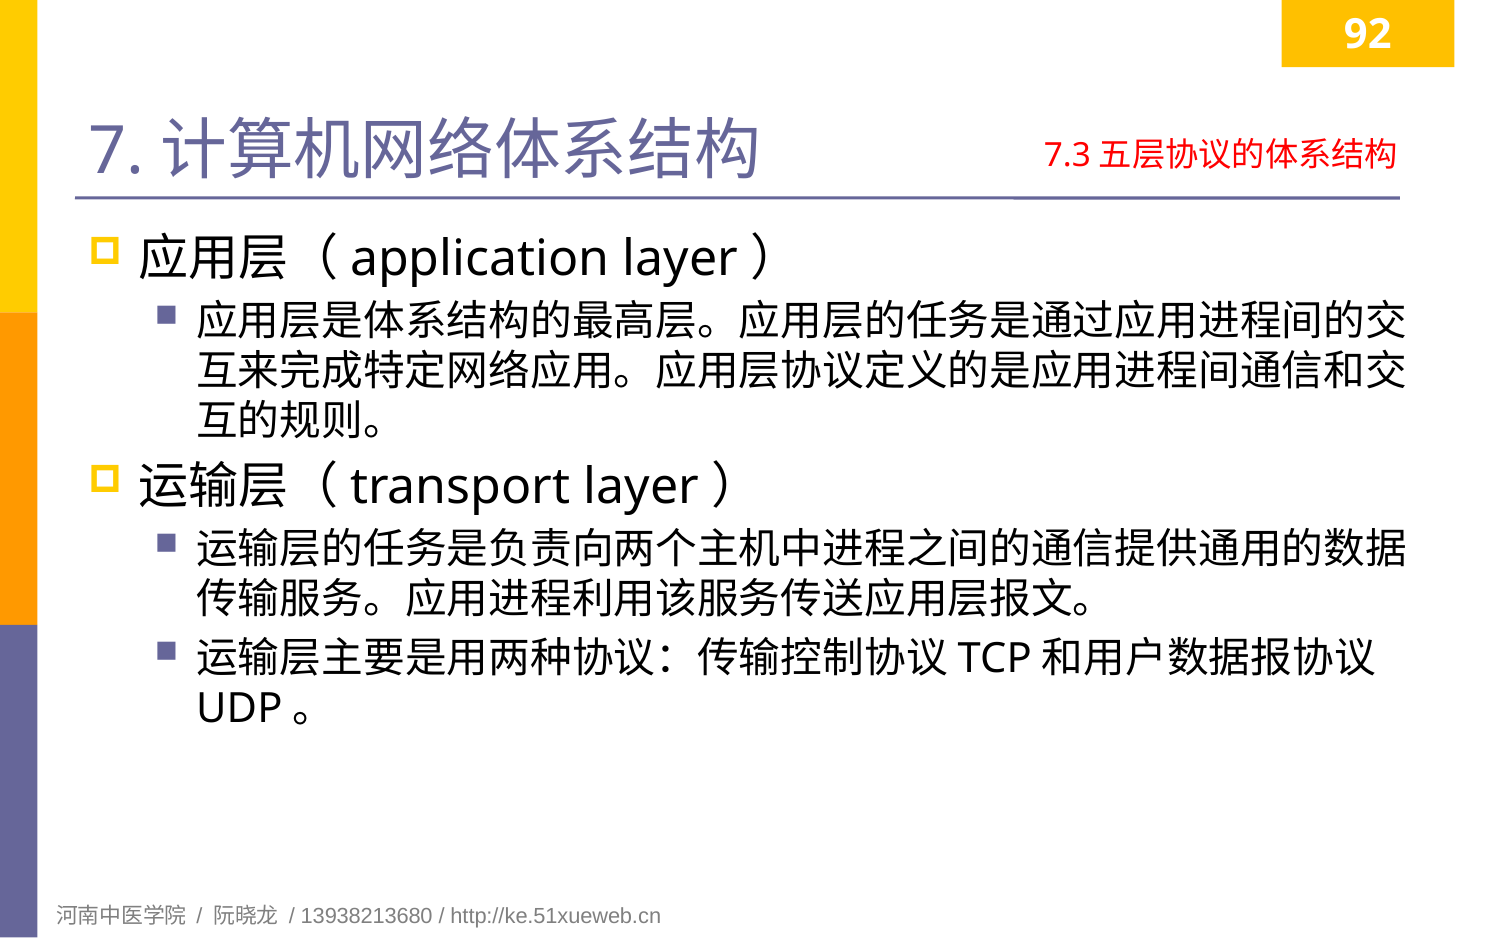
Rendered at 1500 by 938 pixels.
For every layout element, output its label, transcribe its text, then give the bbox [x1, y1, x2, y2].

slide_number 92 [1281, 0, 1455, 68]
list 应用层（application layer） 应用层是体系结构的最高层。应用层的任务是通过应用进程间的交互来完成特定网络应用。应用层协议定义的是应用进程间通信和交互的规则。 运输层（transport layer） 运输层的任务是负责向两个主机中进程之间的通信提供通用的数据传输服务。应用进程利用该服务传送应用层报文。 运输层主要是用两种协议：传输控制协议TCP和用户数据报协议UDP。 [75, 218, 1425, 839]
list 7.3五层协议的体系结构 [939, 126, 1412, 186]
title 7.计算机网络体系结构 [75, 37, 1425, 194]
